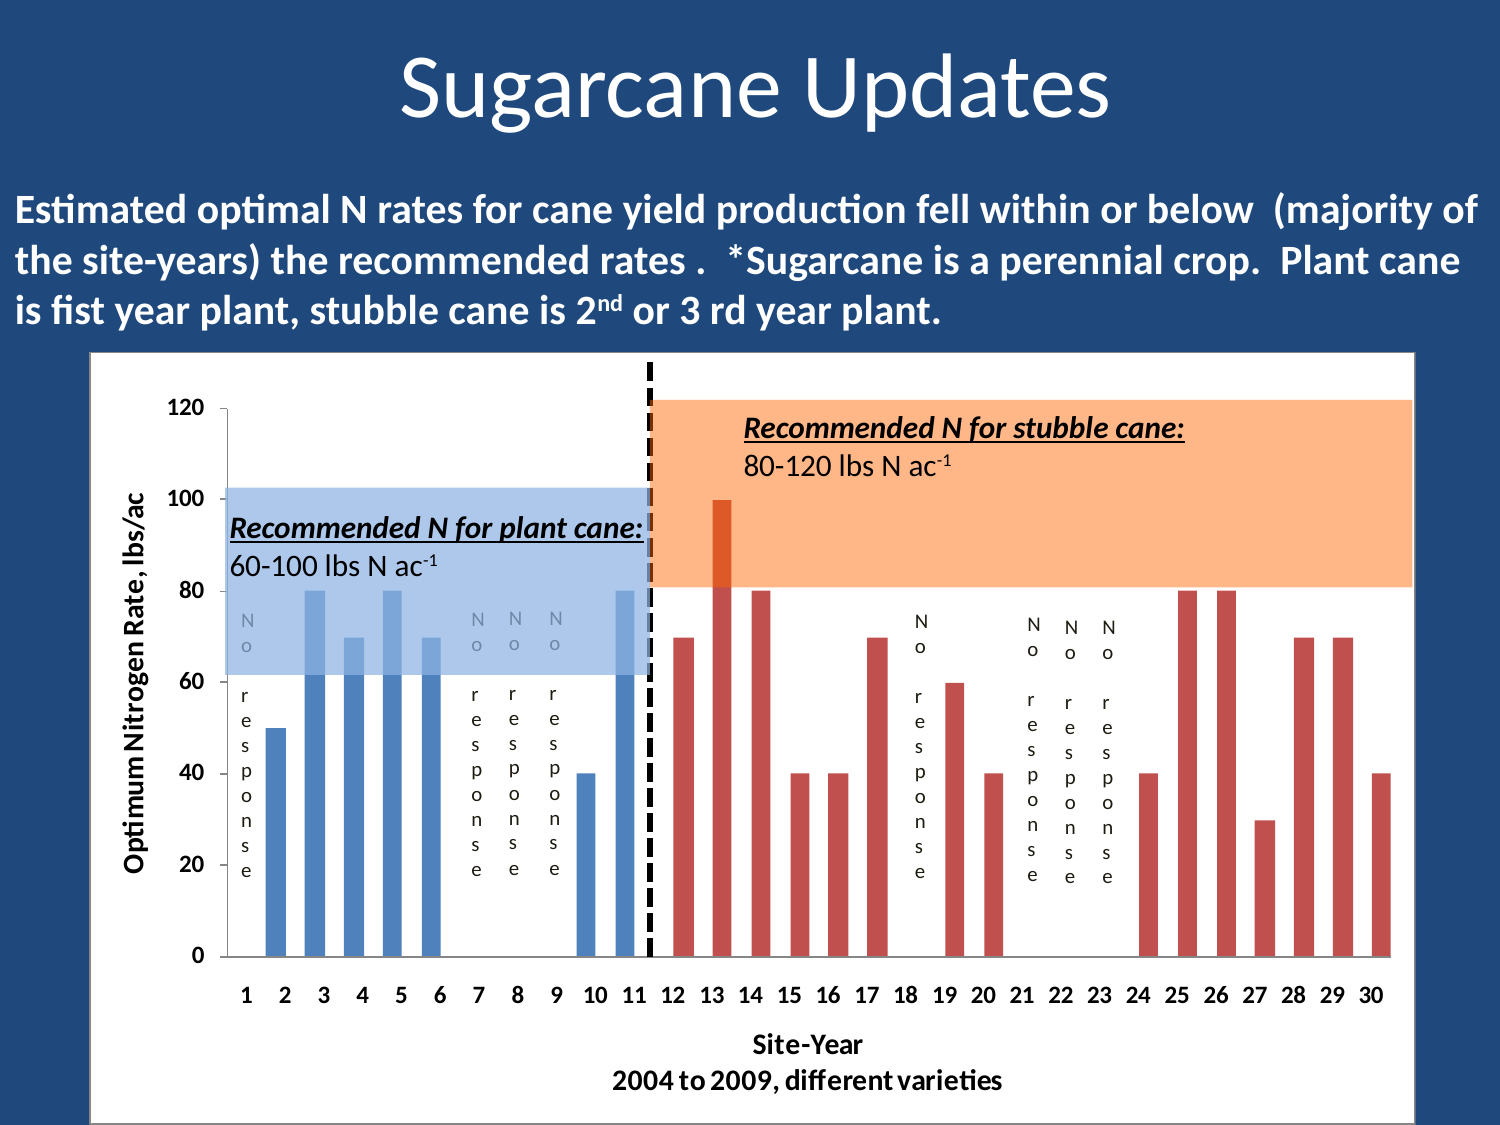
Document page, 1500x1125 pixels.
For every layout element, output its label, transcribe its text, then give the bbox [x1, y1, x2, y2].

title Sugarcane Updates [62, 0, 1450, 163]
text_box Estimated optimal N rates for cane yield production fell within or below (majority of the site-years) the recommended rates . *Sugarcane is a perennial crop. Plant cane is fist year plant, stubble cane is 2nd or 3 rd year plant. [0, 174, 1500, 340]
picture [87, 349, 1416, 1125]
